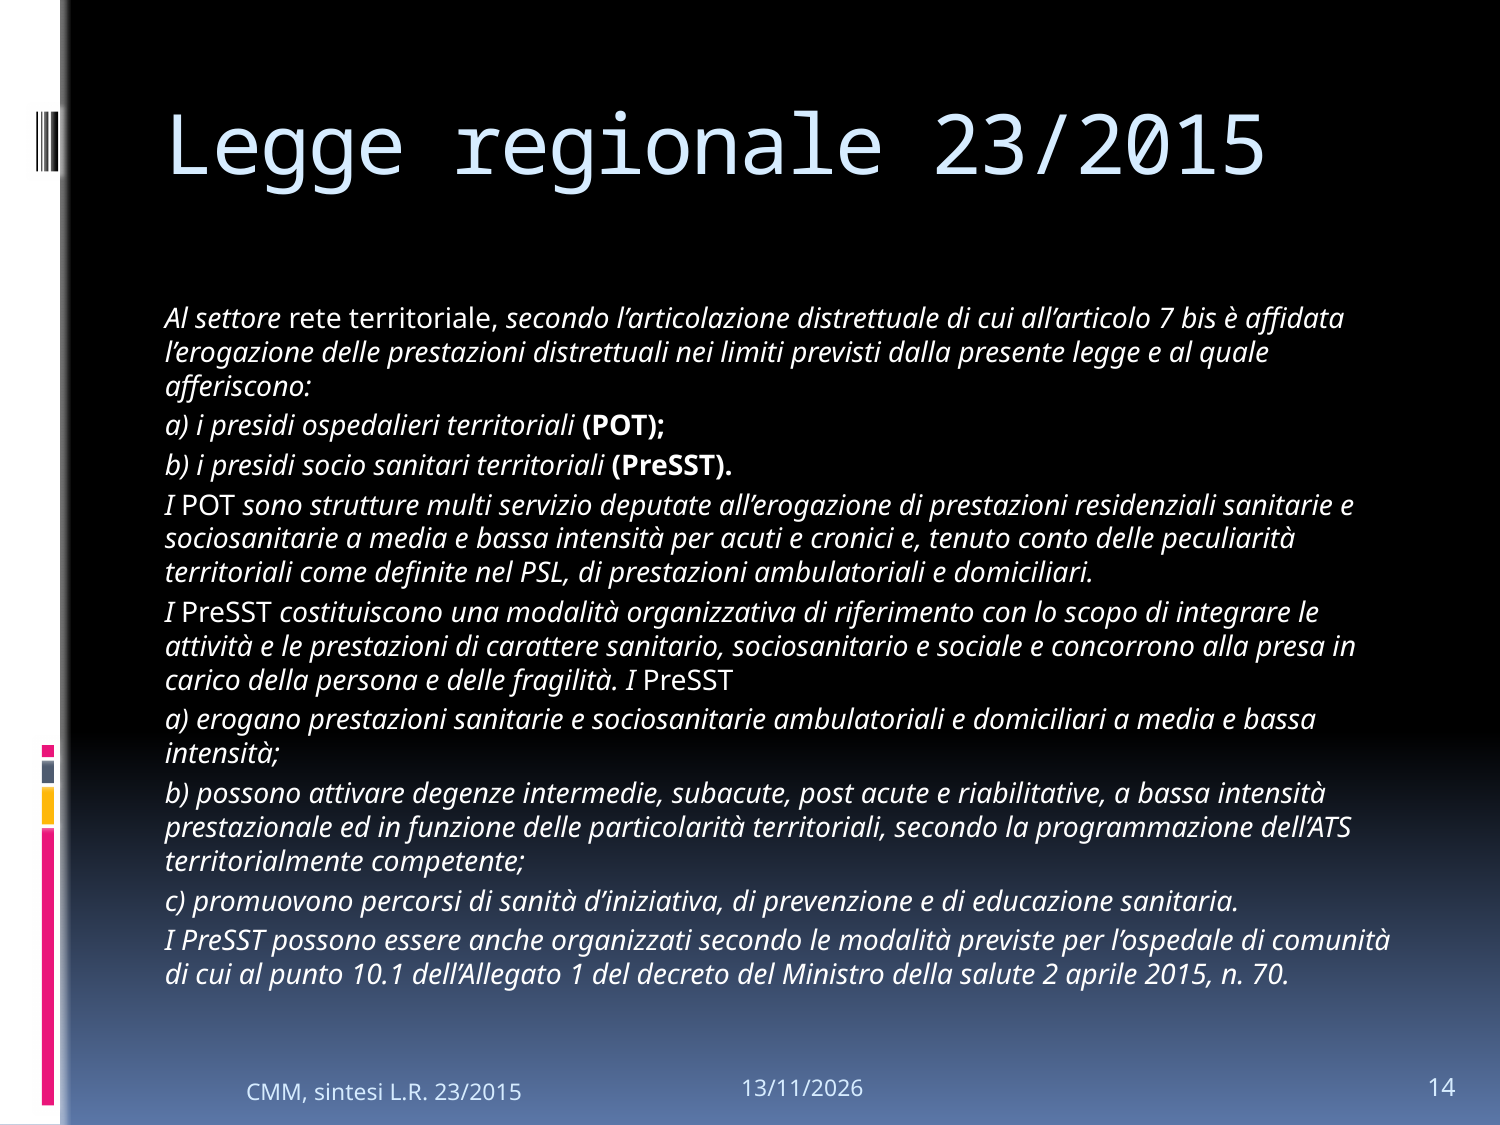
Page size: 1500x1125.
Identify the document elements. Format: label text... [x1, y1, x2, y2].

list Al settore rete territoriale, secondo l’articolazione distrettuale di cui all’articolo 7 bis è affidata l’erogazione delle prestazioni distrettuali nei limiti previsti dalla presente legge e al quale afferiscono: a) i presidi ospedalieri territoriali (POT); b) i presidi socio sanitari territoriali (PreSST). I POT sono strutture multi servizio deputate all’erogazione di prestazioni residenziali sanitarie e sociosanitarie a media e bassa intensità per acuti e cronici e, tenuto conto delle peculiarità territoriali come definite nel PSL, di prestazioni ambulatoriali e domiciliari. I PreSST costituiscono una modalità organizzativa di riferimento con lo scopo di integrare le attività e le prestazioni di carattere sanitario, sociosanitario e sociale e concorrono alla presa in carico della persona e delle fragilità. I PreSST a) erogano prestazioni sanitarie e sociosanitarie ambulatoriali e domiciliari a media e bassa intensità; b) possono attivare degenze intermedie, subacute, post acute e riabilitative, a bassa intensità prestazionale ed in funzione delle particolarità territoriali, secondo la programmazione dell’ATS territorialmente competente; c) promuovono percorsi di sanità d’iniziativa, di prevenzione e di educazione sanitaria. I PreSST possono essere anche organizzati secondo le modalità previste per l’ospedale di comunità di cui al punto 10.1 dell’Allegato 1 del decreto del Ministro della salute 2 aprile 2015, n. 70. [150, 292, 1425, 1043]
title Legge regionale 23/2015 [150, 83, 1425, 234]
slide_number 14 [1412, 1052, 1488, 1113]
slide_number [726, 1046, 1413, 1113]
footer CMM, sintesi L.R. 23/2015 [150, 1058, 538, 1113]
